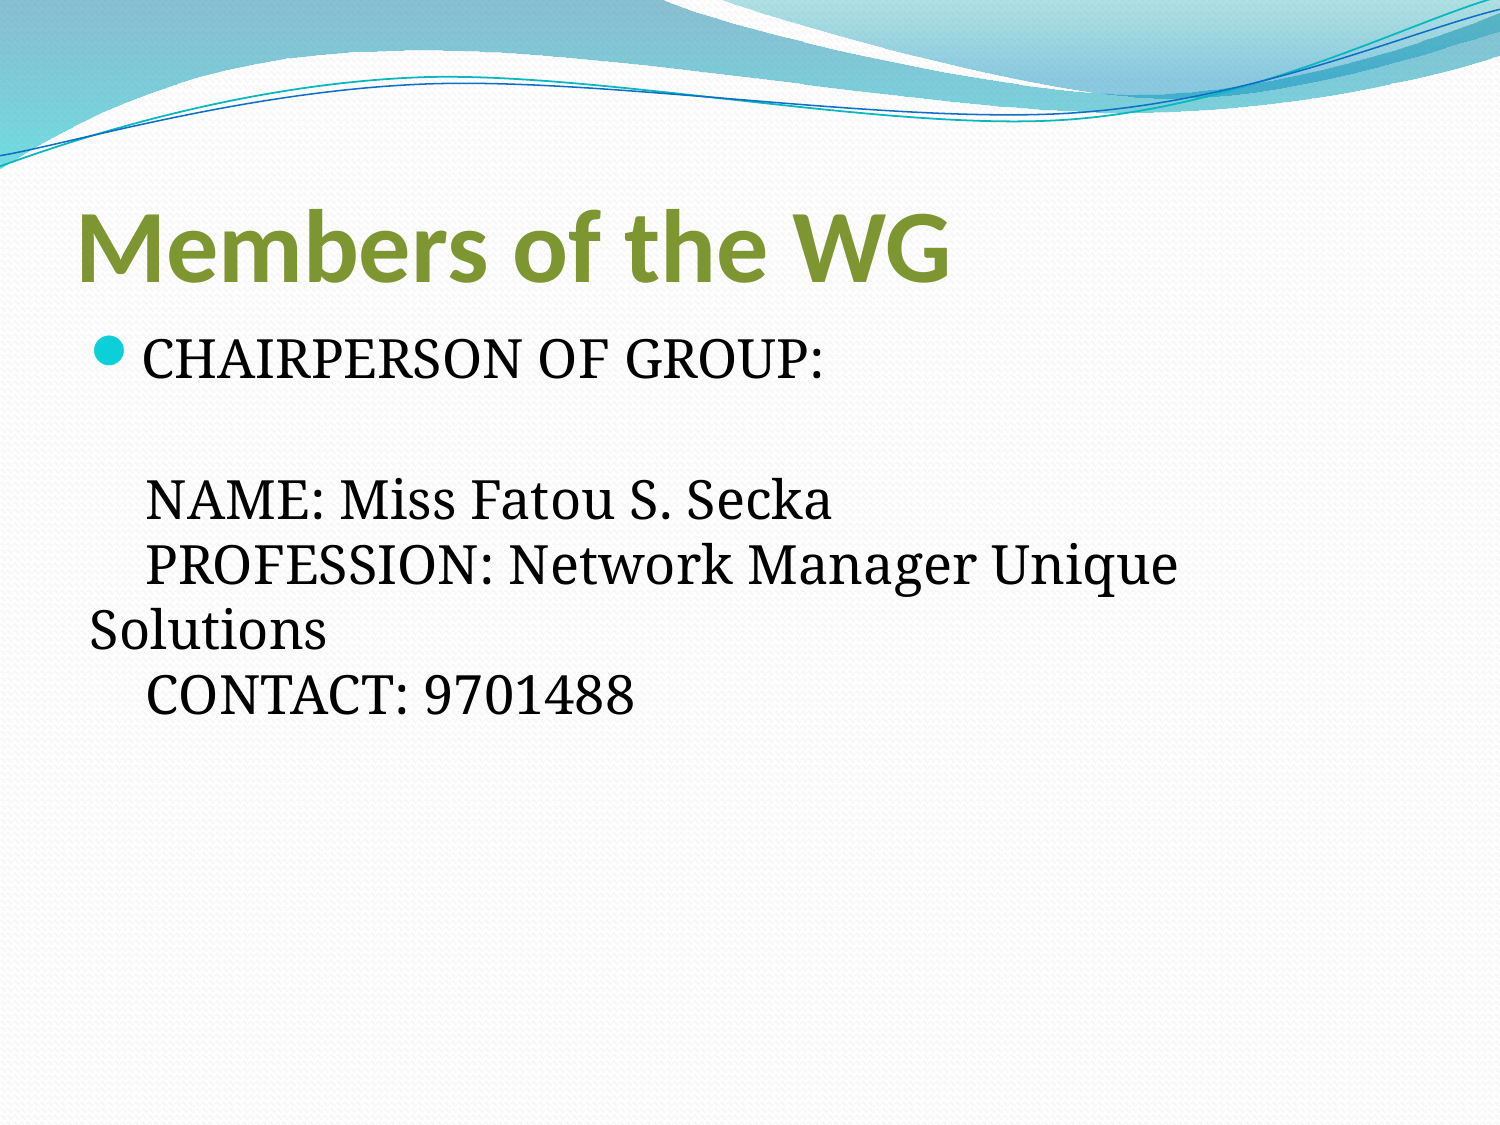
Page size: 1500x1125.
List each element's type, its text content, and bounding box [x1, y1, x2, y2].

title Members of the WG [75, 115, 1425, 303]
list CHAIRPERSON OF GROUP: NAME: Miss Fatou S. Secka PROFESSION: Network Manager Unique Solutions CONTACT: 9701488 [75, 317, 1425, 1038]
